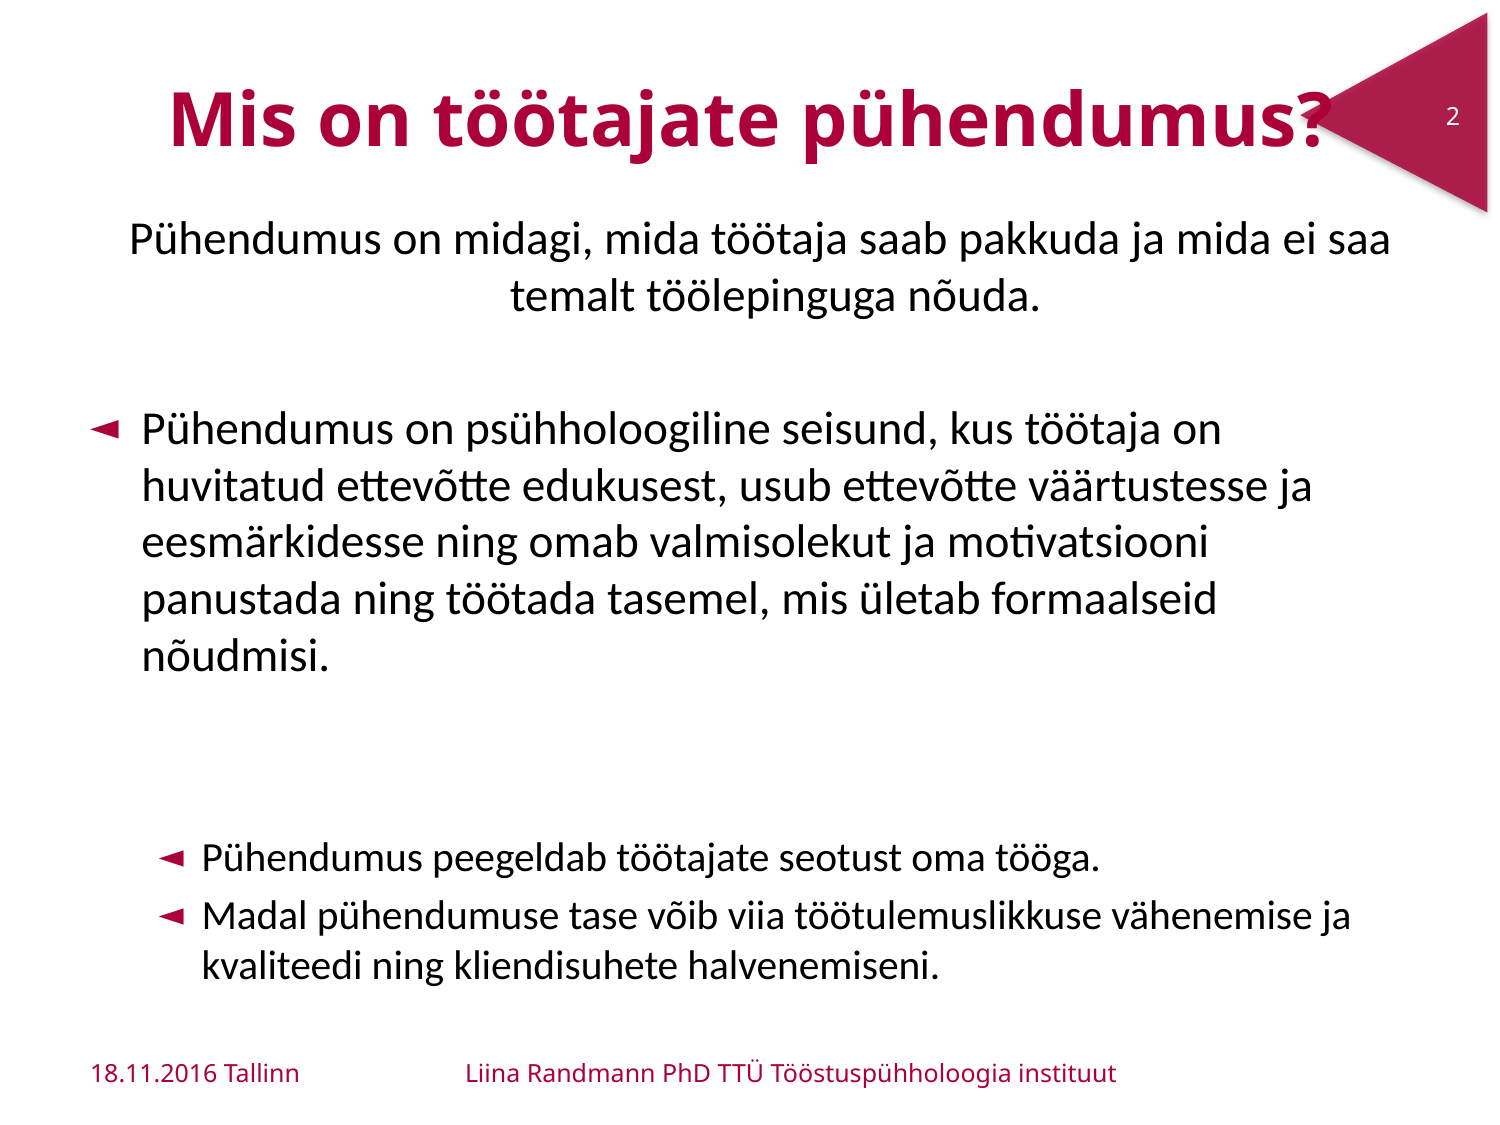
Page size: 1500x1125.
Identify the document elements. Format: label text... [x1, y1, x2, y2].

list Pühendumus on midagi, mida töötaja saab pakkuda ja mida ei saa temalt töölepinguga nõuda. Pühendumus on psühholoogiline seisund, kus töötaja on huvitatud ettevõtte edukusest, usub ettevõtte väärtustesse ja eesmärkidesse ning omab valmisolekut ja motivatsiooni panustada ning töötada tasemel, mis ületab formaalseid nõudmisi. Pühendumus peegeldab töötajate seotust oma tööga. Madal pühendumuse tase võib viia töötulemuslikkuse vähenemise ja kvaliteedi ning kliendisuhete halvenemiseni. [75, 200, 1425, 1005]
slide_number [75, 1042, 425, 1103]
footer Liina Randmann PhD TTÜ Tööstuspühholoogia instituut [450, 1042, 1438, 1103]
slide_number 2 [1387, 87, 1475, 148]
title Mis on töötajate pühendumus? [75, 45, 1425, 188]
